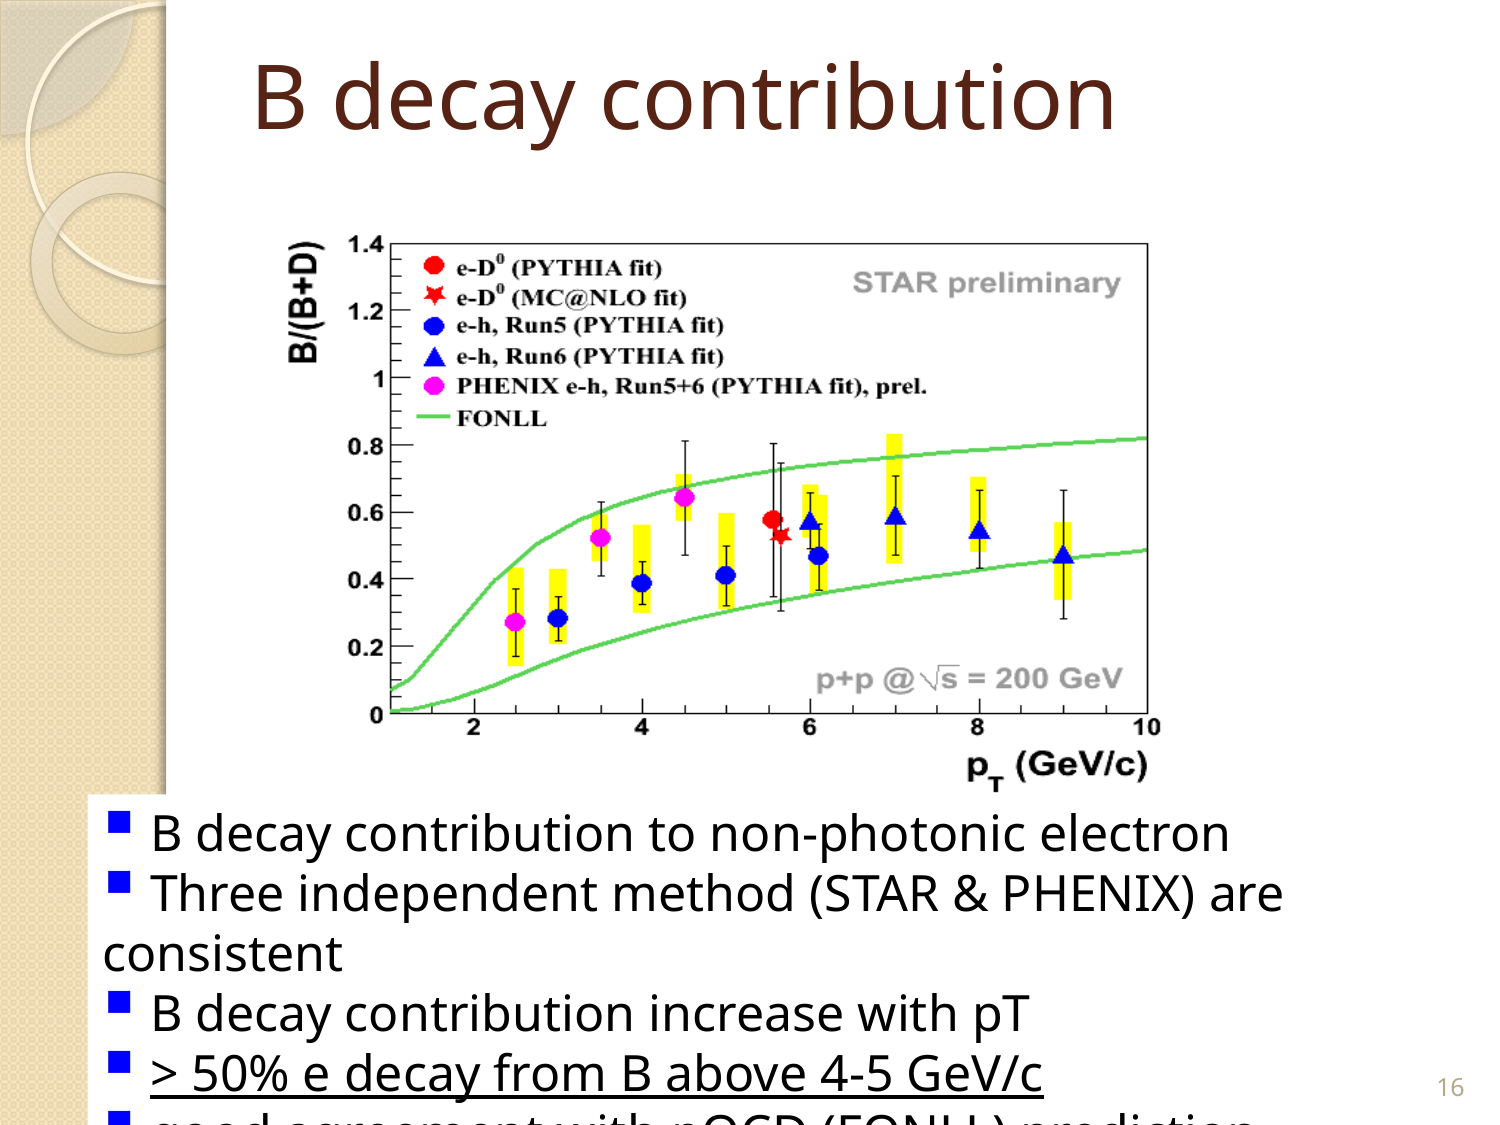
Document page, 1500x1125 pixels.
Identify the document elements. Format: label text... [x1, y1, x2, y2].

title B decay contribution [235, 0, 1466, 188]
slide_number 16 [1413, 1034, 1488, 1113]
picture [265, 177, 1257, 801]
text_box B decay contribution to non-photonic electron Three independent method (STAR & PHENIX) are consistent B decay contribution increase with pT > 50% e decay from B above 4-5 GeV/c good agreement with pQCD (FONLL) prediction [87, 794, 1413, 1125]
